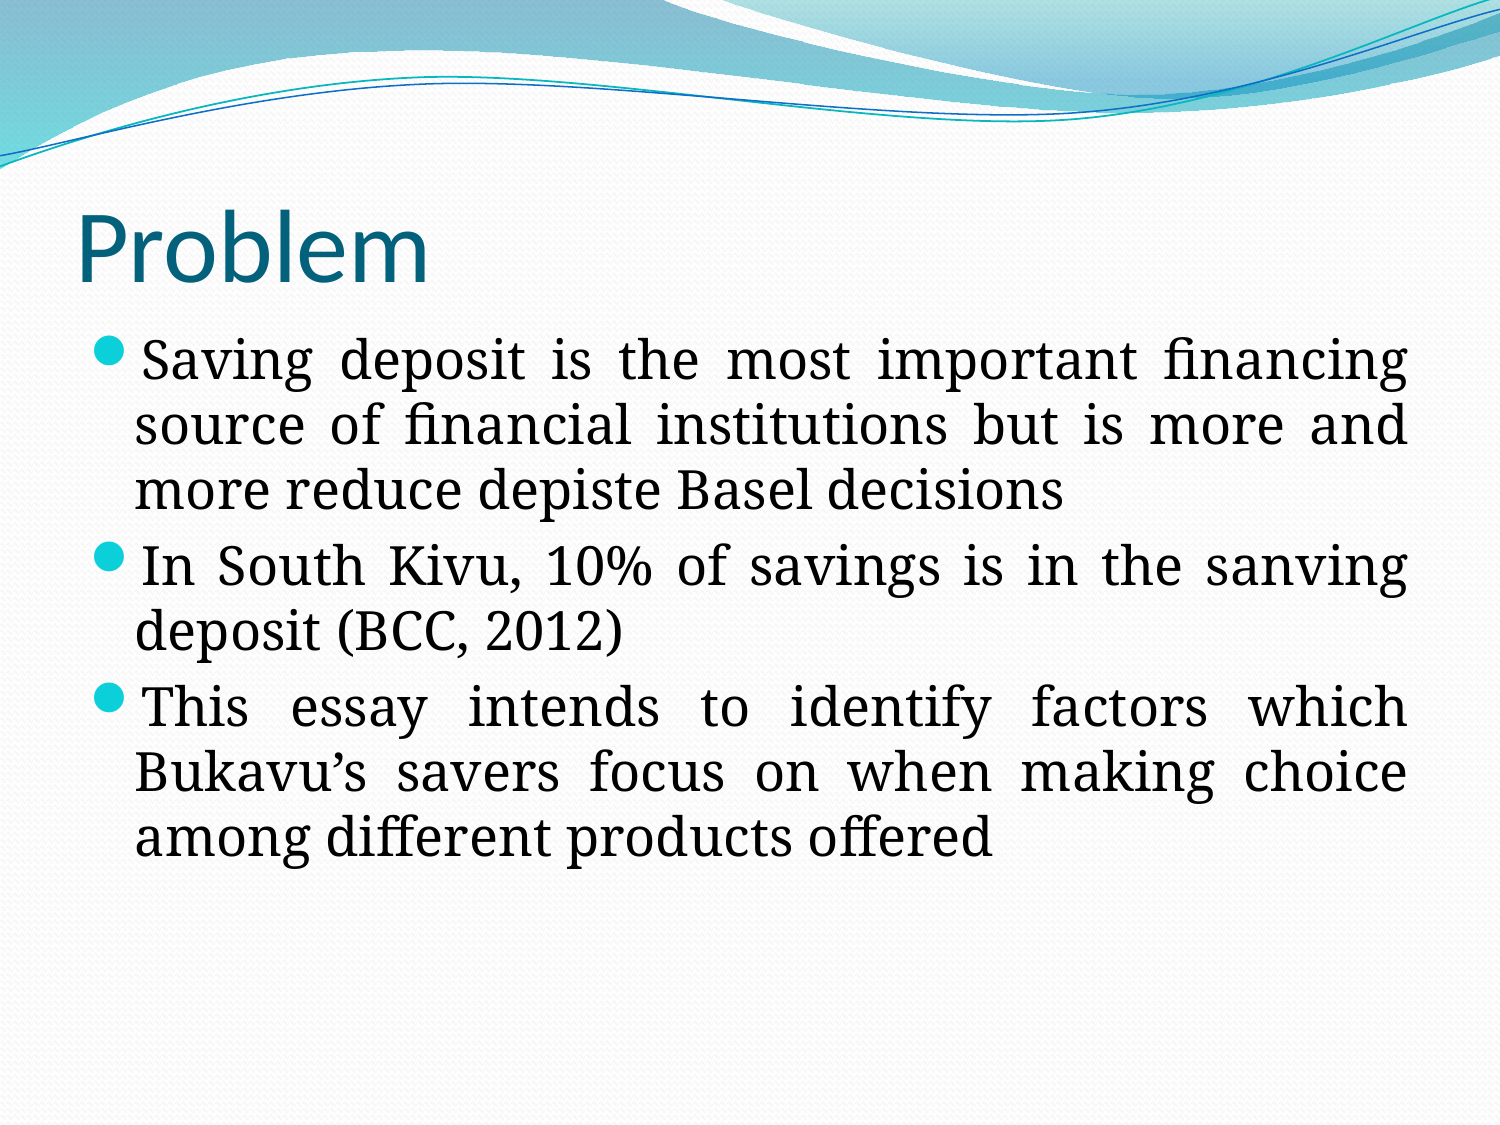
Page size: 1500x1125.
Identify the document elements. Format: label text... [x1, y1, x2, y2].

list Saving deposit is the most important financing source of financial institutions but is more and more reduce depiste Basel decisions In South Kivu, 10% of savings is in the sanving deposit (BCC, 2012) This essay intends to identify factors which Bukavu’s savers focus on when making choice among different products offered [75, 317, 1425, 1038]
title Problem [75, 115, 1425, 303]
